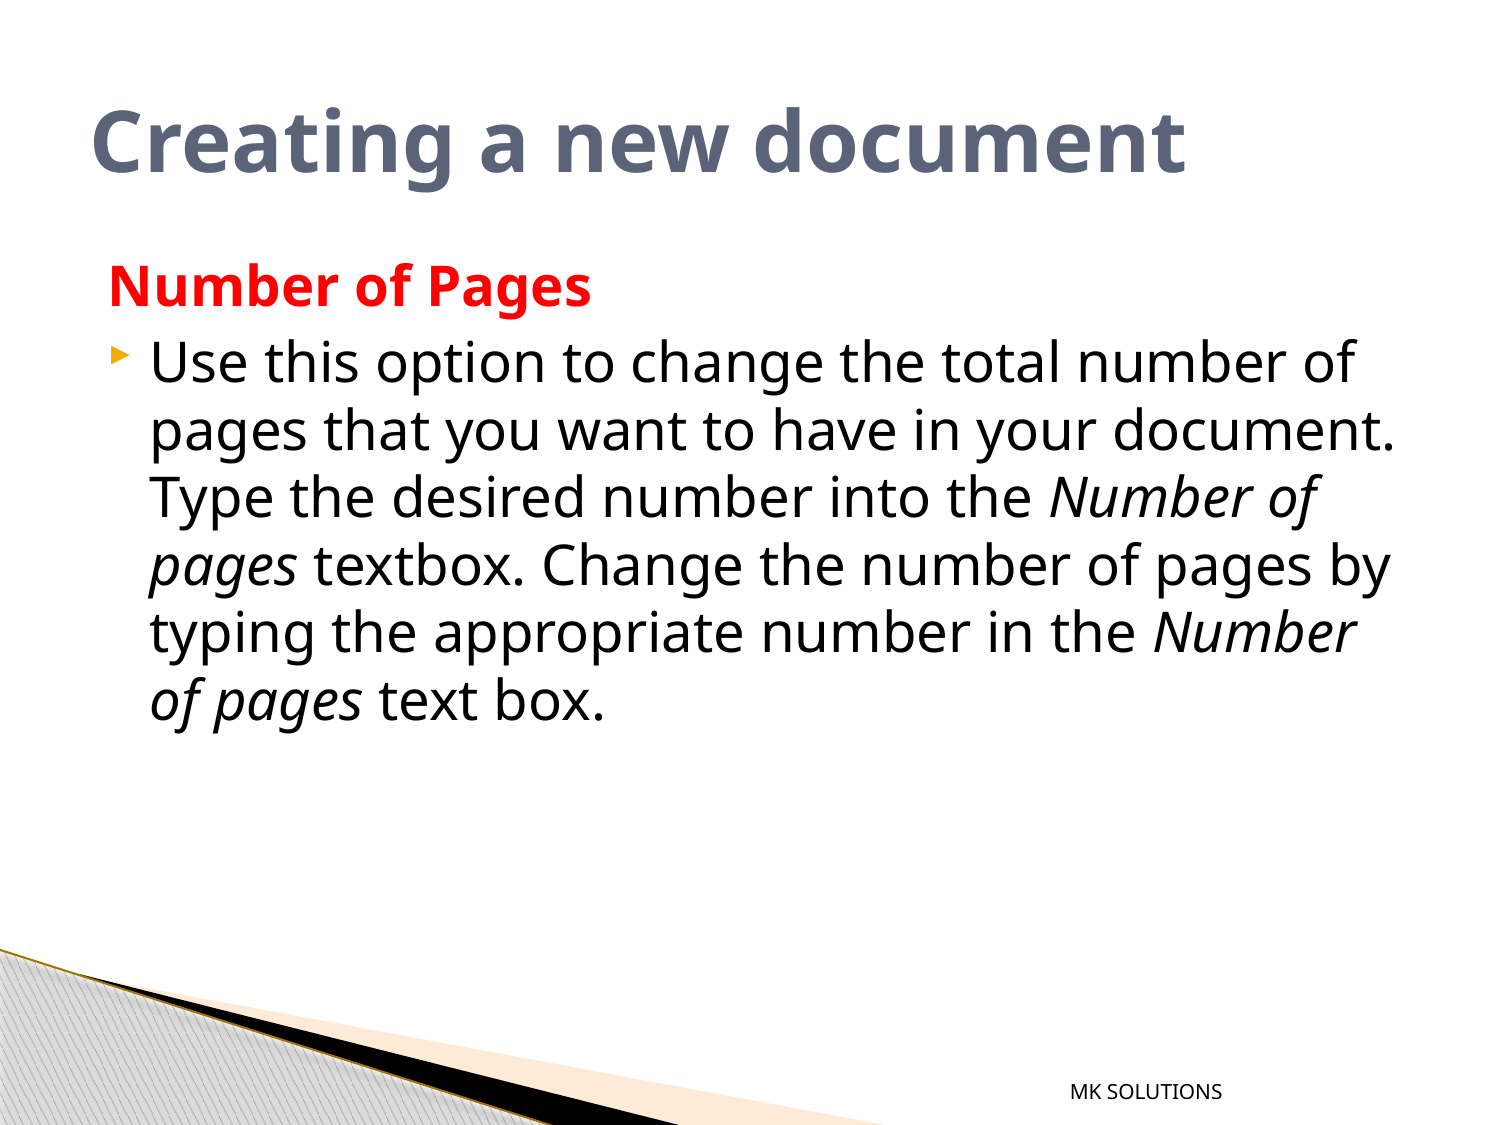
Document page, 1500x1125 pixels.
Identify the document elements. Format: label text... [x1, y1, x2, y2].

footer MK SOLUTIONS [718, 1051, 1238, 1112]
title Creating a new document [75, 45, 1425, 233]
list Number of Pages Use this option to change the total number of pages that you want to have in your document. Type the desired number into the Number of pages textbox. Change the number of pages by typing the appropriate number in the Number of pages text box. [75, 242, 1425, 986]
